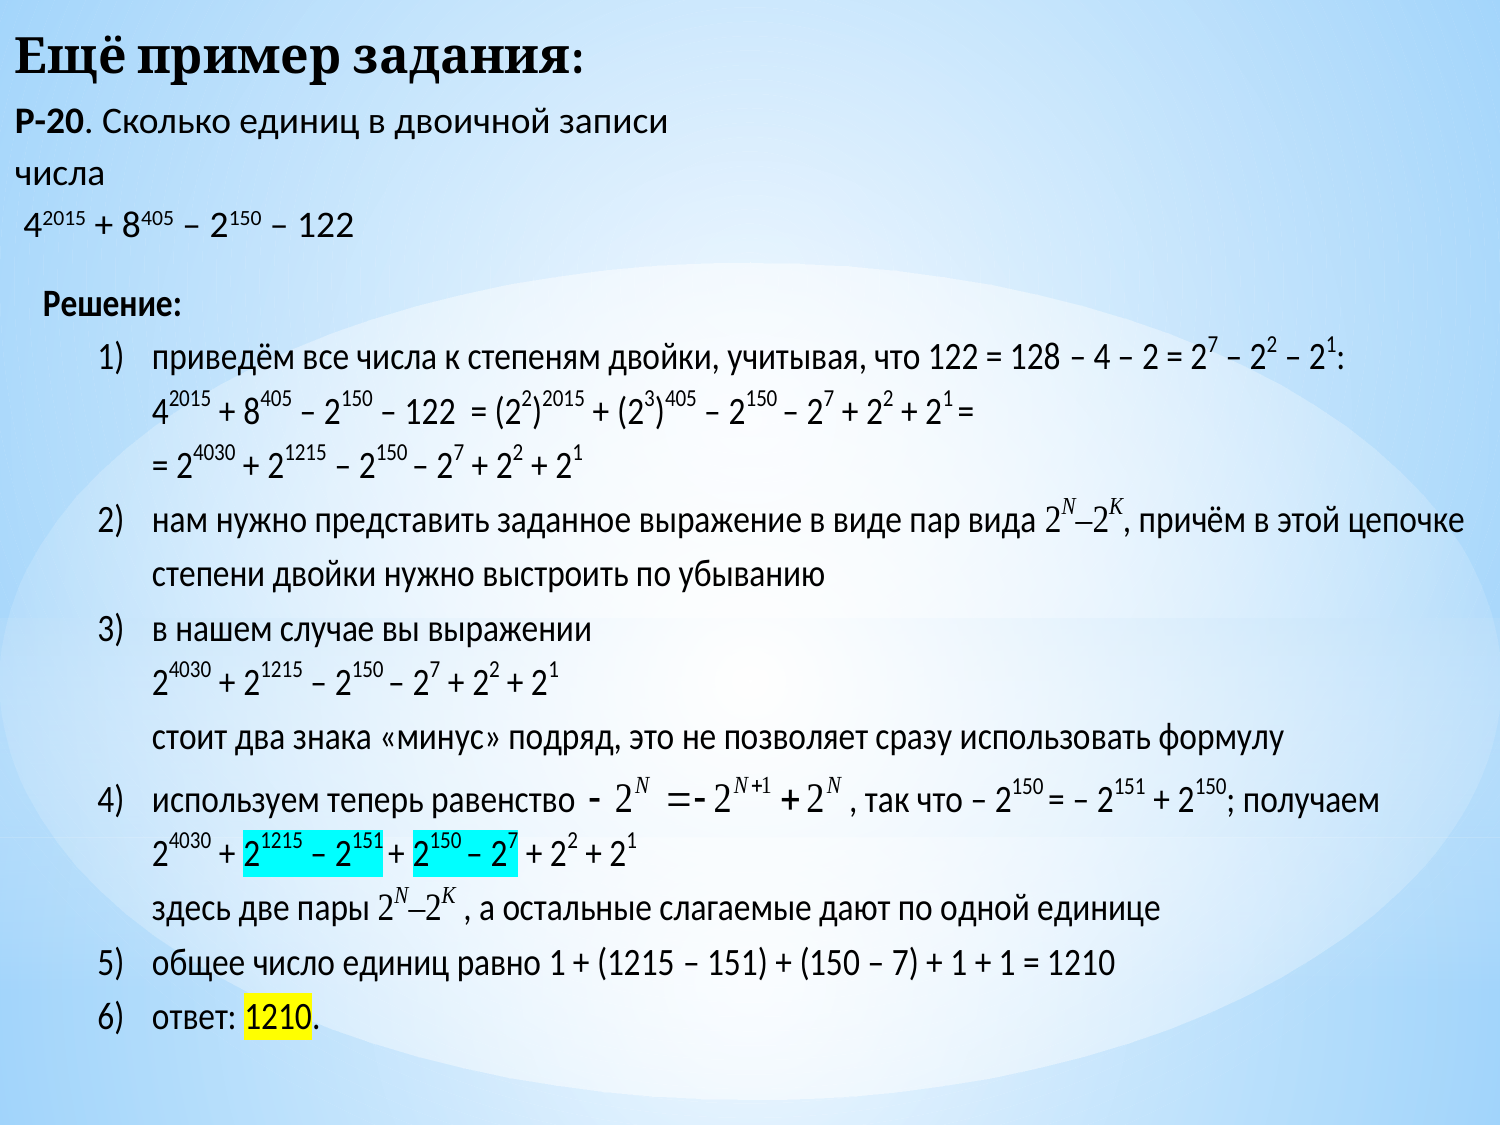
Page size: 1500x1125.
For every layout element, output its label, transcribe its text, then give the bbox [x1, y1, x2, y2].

picture [0, 258, 1500, 1047]
text_box Ещё пример задания: Р-20. Сколько единиц в двоичной записи числа 42015 + 8405 – 2150 – 122 [0, 6, 750, 252]
